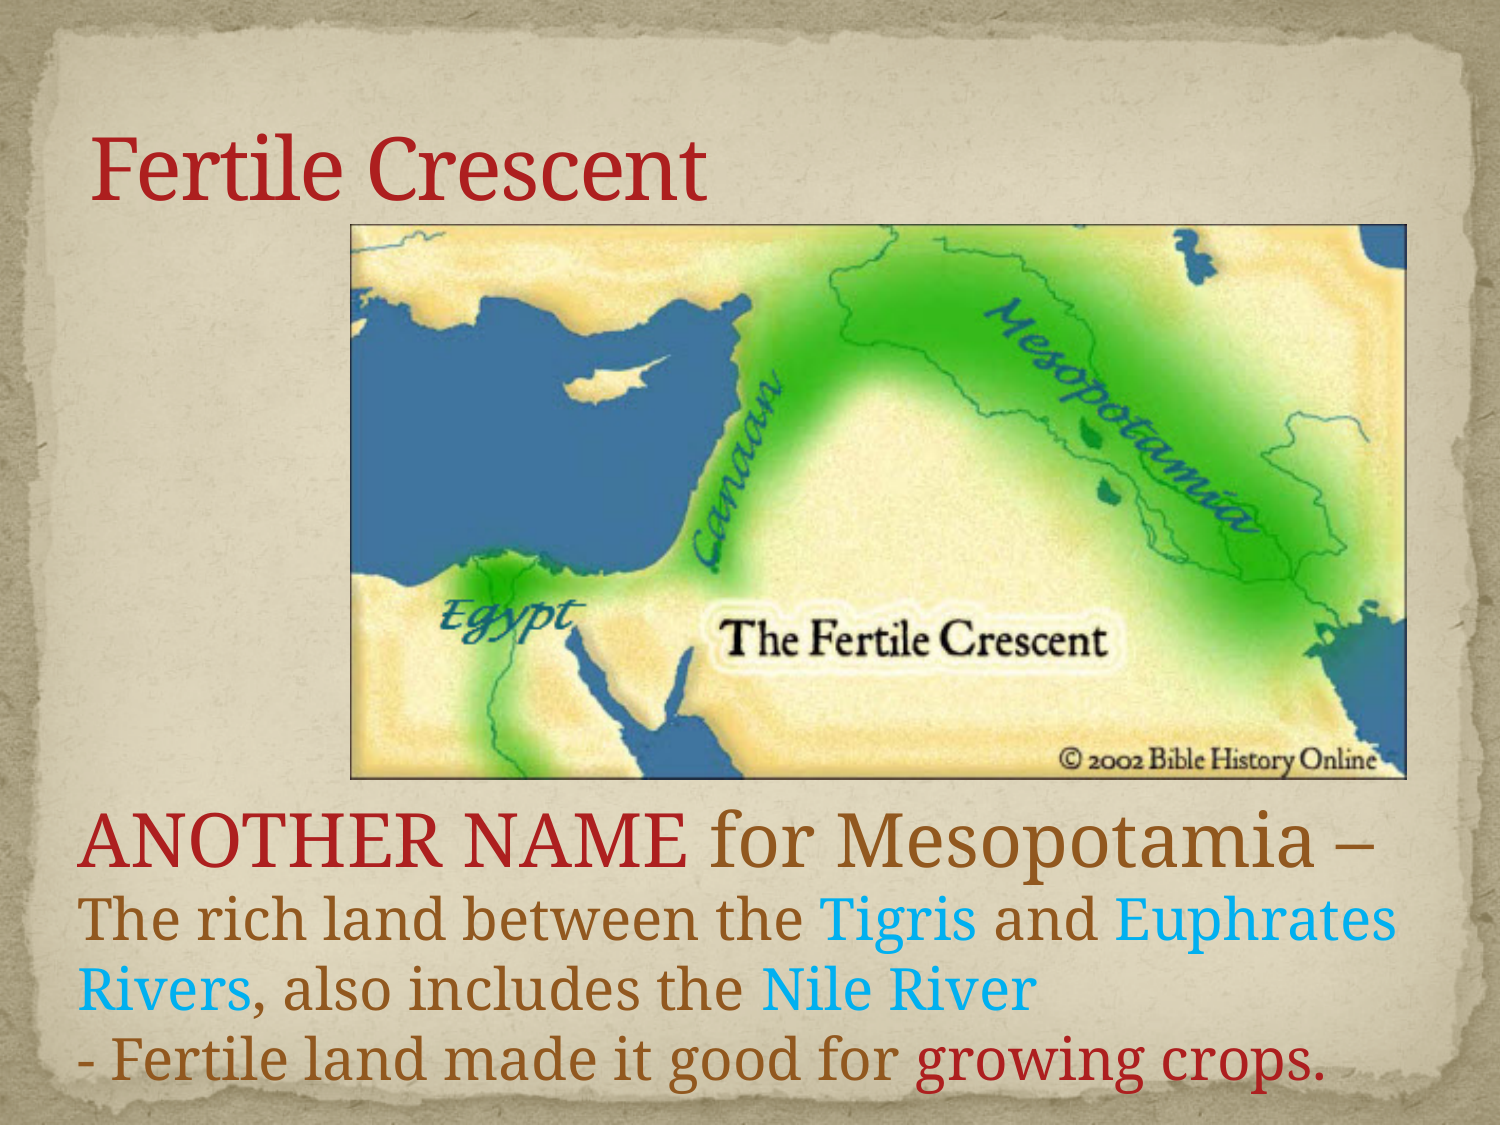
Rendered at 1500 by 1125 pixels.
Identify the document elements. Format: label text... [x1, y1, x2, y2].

text_box ANOTHER NAME for Mesopotamia – The rich land between the Tigris and Euphrates Rivers, also includes the Nile River - Fertile land made it good for growing crops. [62, 785, 1438, 1125]
picture [350, 224, 1407, 780]
title Fertile Crescent [74, 24, 1425, 225]
